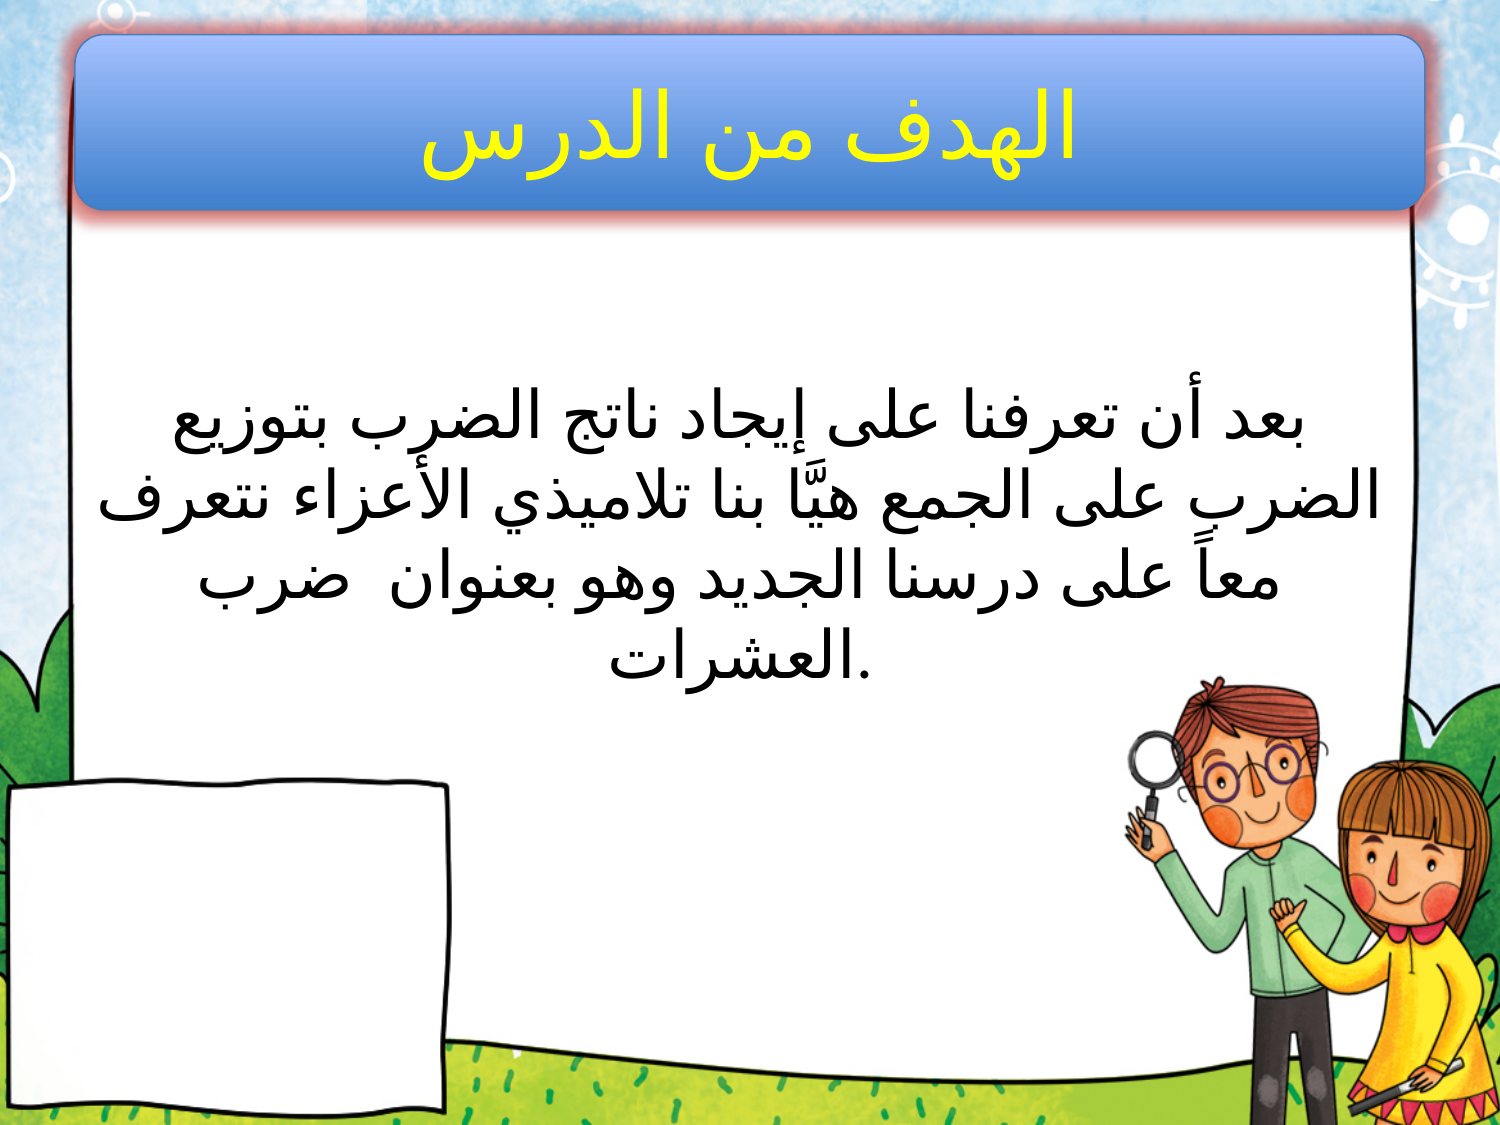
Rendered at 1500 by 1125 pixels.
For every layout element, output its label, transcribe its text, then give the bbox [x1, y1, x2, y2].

picture [0, 0, 1500, 1125]
text_box الهدف من الدرس [74, 33, 1426, 211]
list بعد أن تعرفنا على إيجاد ناتج الضرب بتوزيع الضرب على الجمع هيَّا بنا تلاميذي الأعزاء نتعرف معاً على درسنا الجديد وهو بعنوان ضرب العشرات. [75, 364, 1406, 783]
